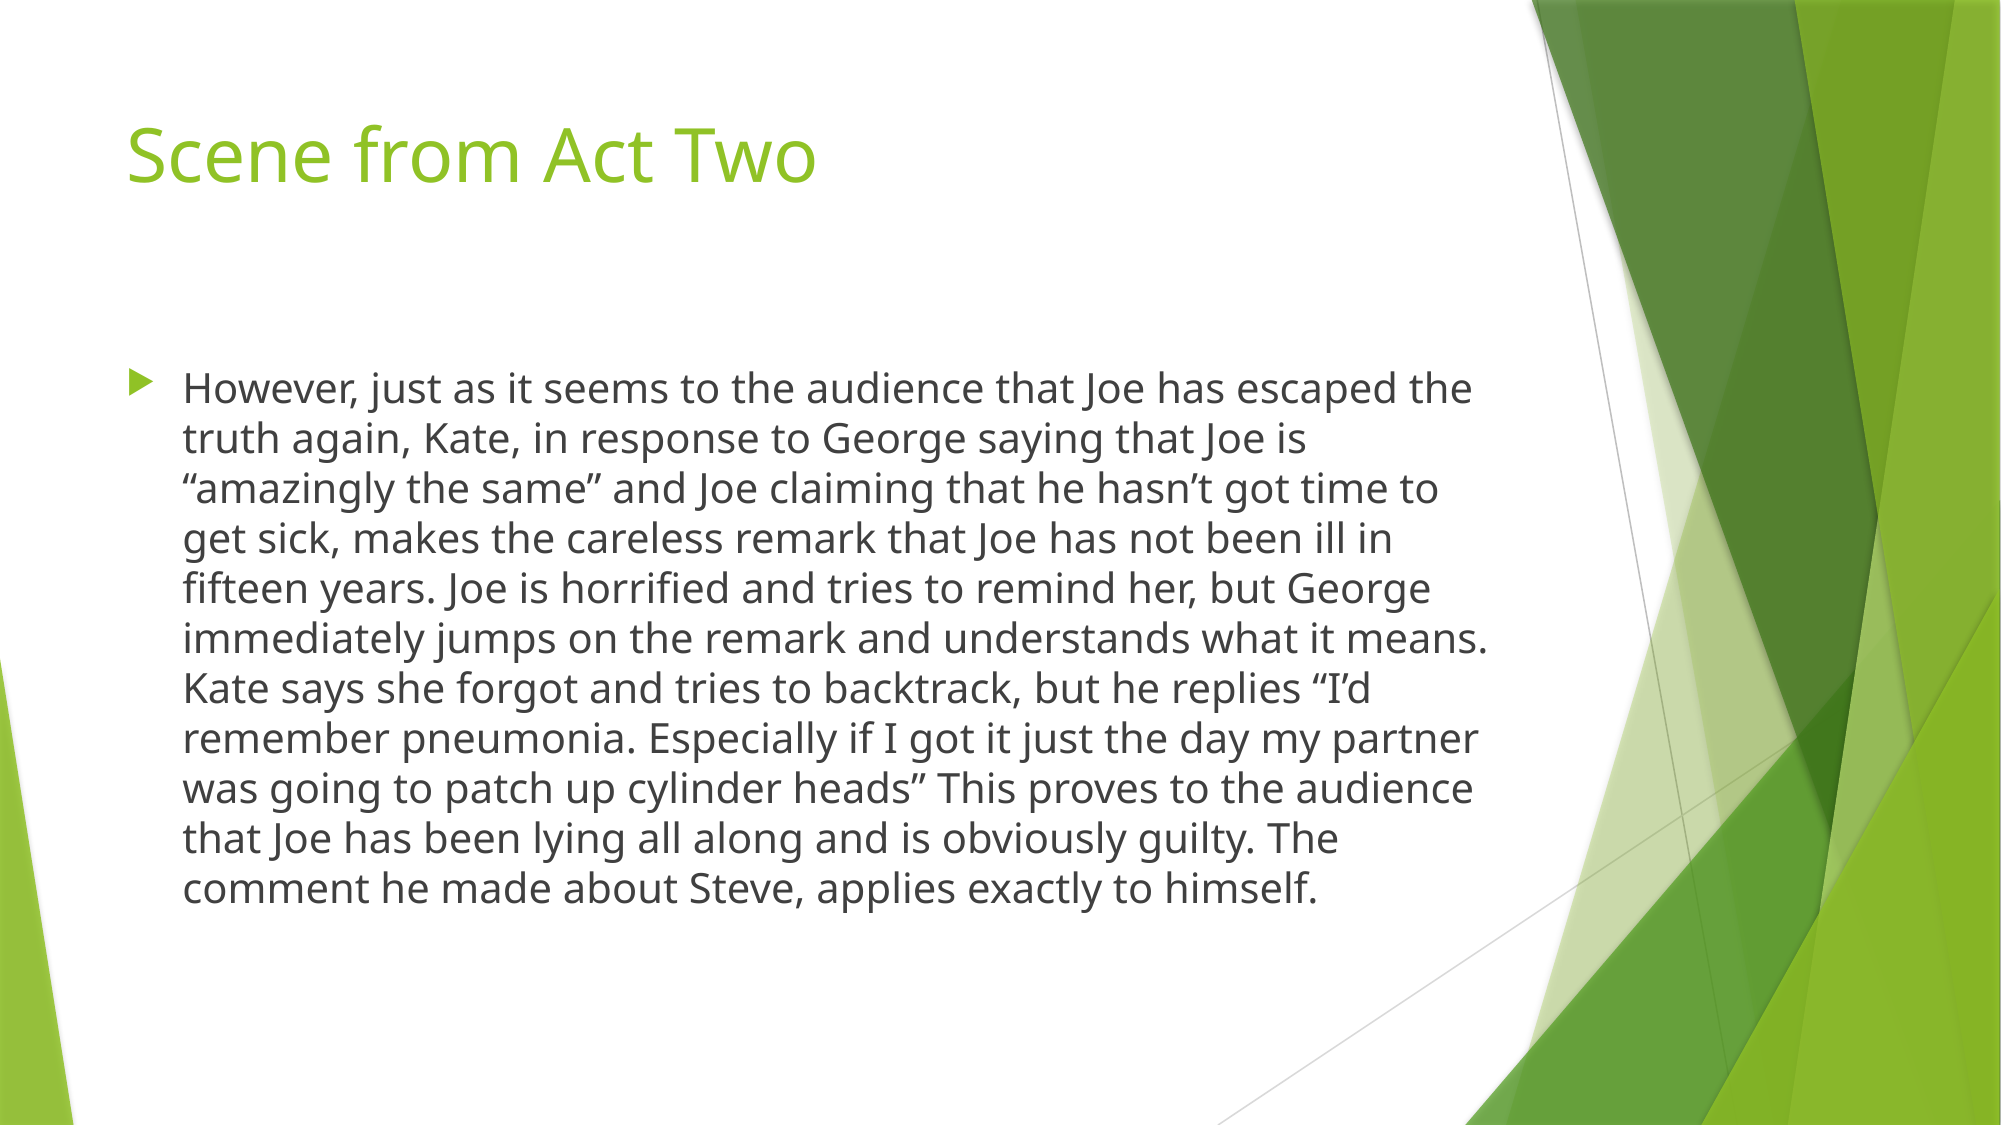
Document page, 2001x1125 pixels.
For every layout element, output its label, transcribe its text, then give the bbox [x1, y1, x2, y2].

title Scene from Act Two [111, 99, 1522, 317]
list However, just as it seems to the audience that Joe has escaped the truth again, Kate, in response to George saying that Joe is “amazingly the same” and Joe claiming that he hasn’t got time to get sick, makes the careless remark that Joe has not been ill in fifteen years. Joe is horrified and tries to remind her, but George immediately jumps on the remark and understands what it means. Kate says she forgot and tries to backtrack, but he replies “I’d remember pneumonia. Especially if I got it just the day my partner was going to patch up cylinder heads” This proves to the audience that Joe has been lying all along and is obviously guilty. The comment he made about Steve, applies exactly to himself. [111, 354, 1522, 992]
